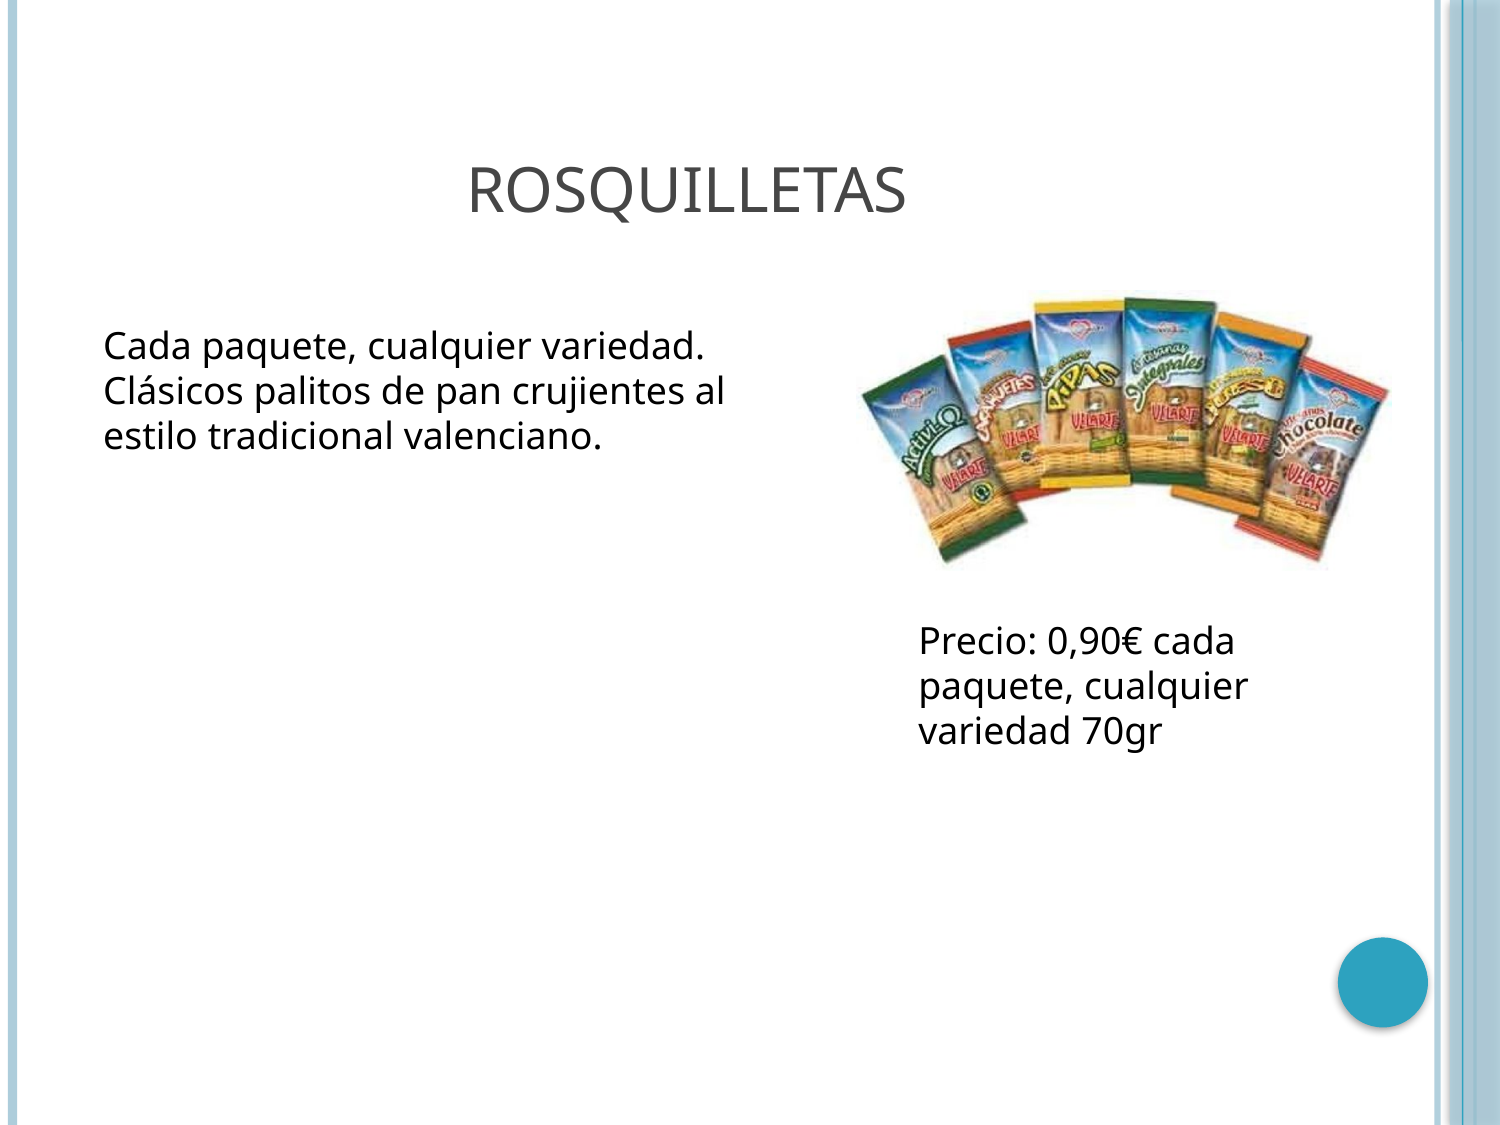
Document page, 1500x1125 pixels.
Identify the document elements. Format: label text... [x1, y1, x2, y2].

picture [855, 290, 1392, 572]
text_box Precio: 0,90€ cada paquete, cualquier variedad 70gr [903, 609, 1317, 760]
text_box Cada paquete, cualquier variedad. Clásicos palitos de pan crujientes al estilo tradicional valenciano. [88, 314, 839, 465]
title rosquilletas [75, 45, 1300, 233]
